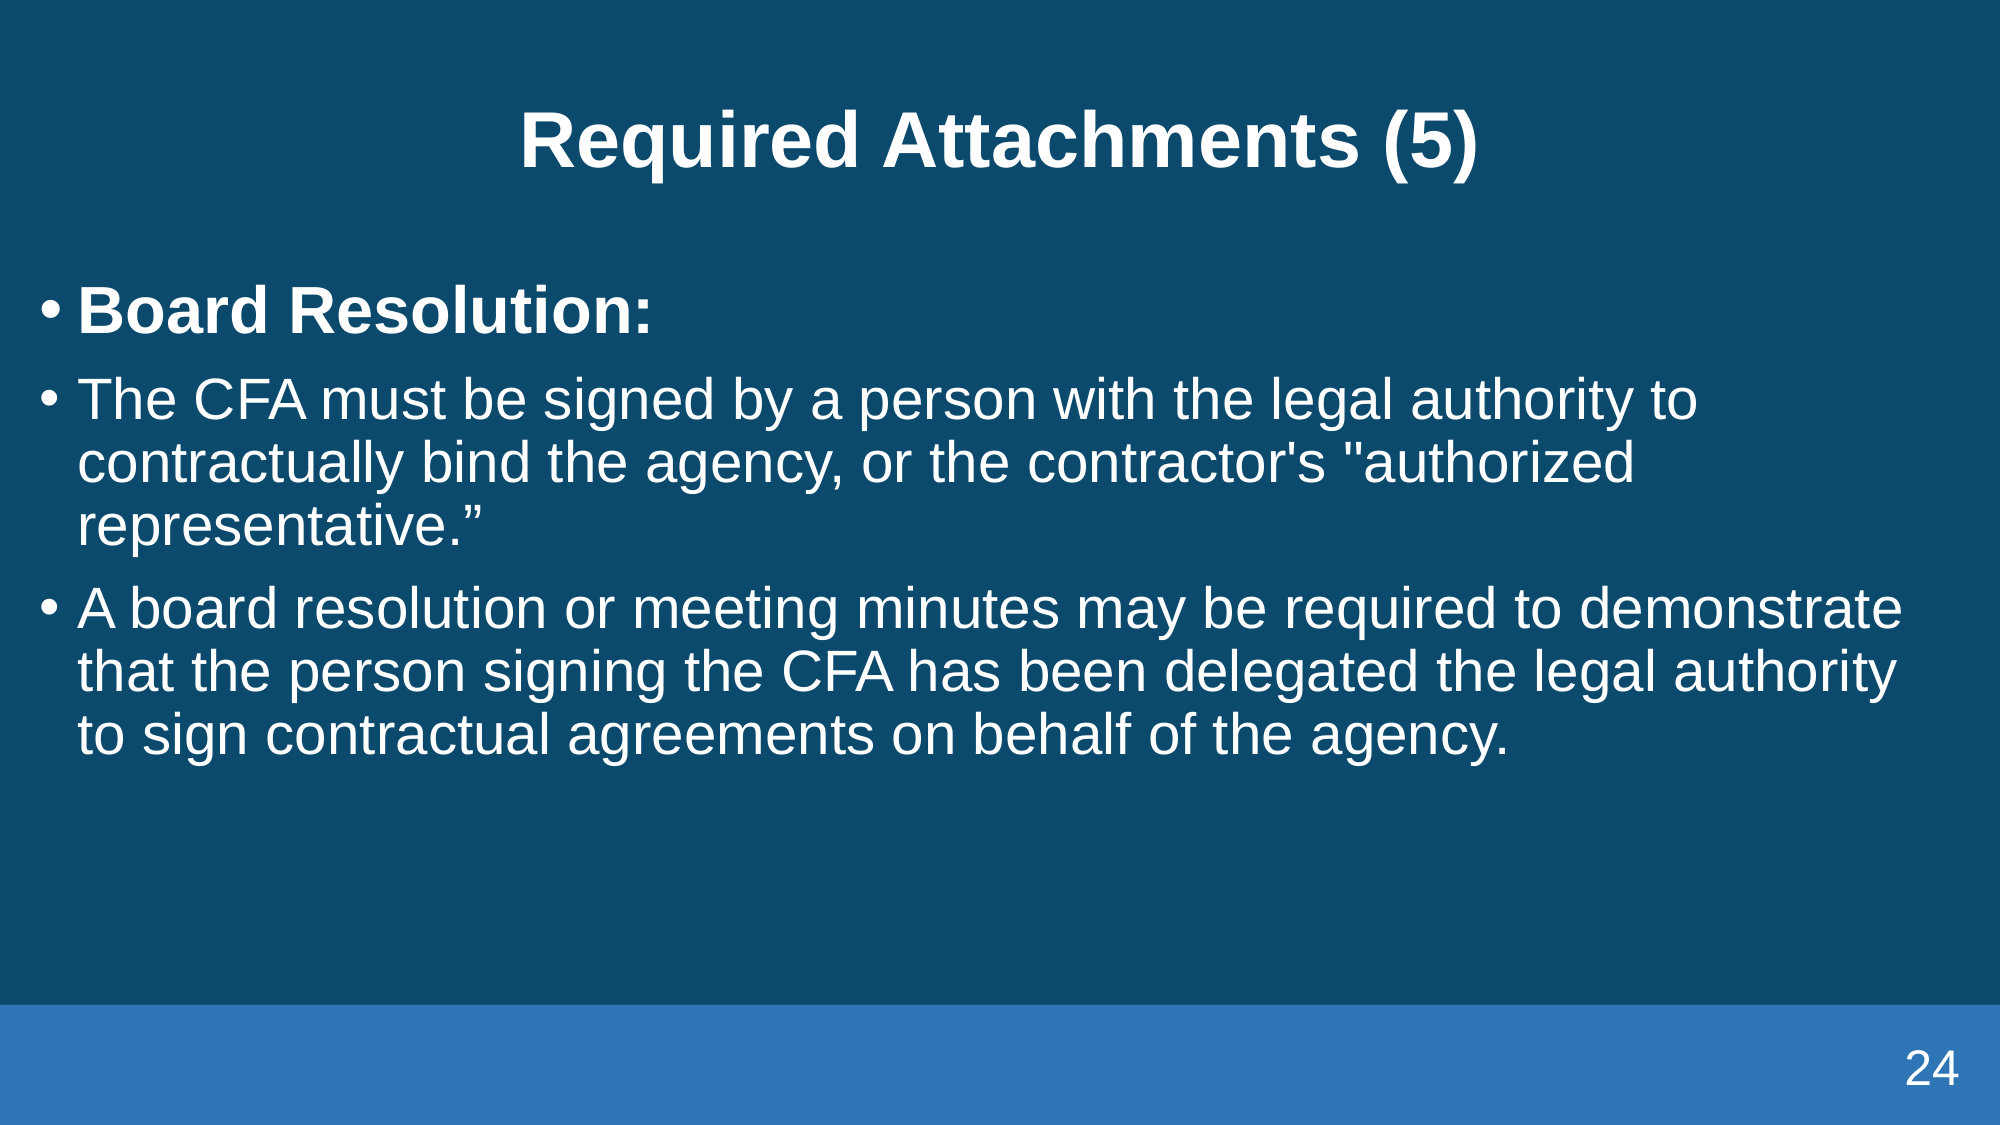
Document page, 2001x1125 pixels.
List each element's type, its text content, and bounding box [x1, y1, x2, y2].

list Board Resolution: The CFA must be signed by a person with the legal authority to contractually bind the agency, or the contractor's "authorized representative.” A board resolution or meeting minutes may be required to demonstrate that the person signing the CFA has been delegated the legal authority to sign contractual agreements on behalf of the agency. [24, 268, 1975, 1092]
slide_number 24 [1524, 1035, 1975, 1095]
title Required Attachments (5) [24, 33, 1975, 251]
